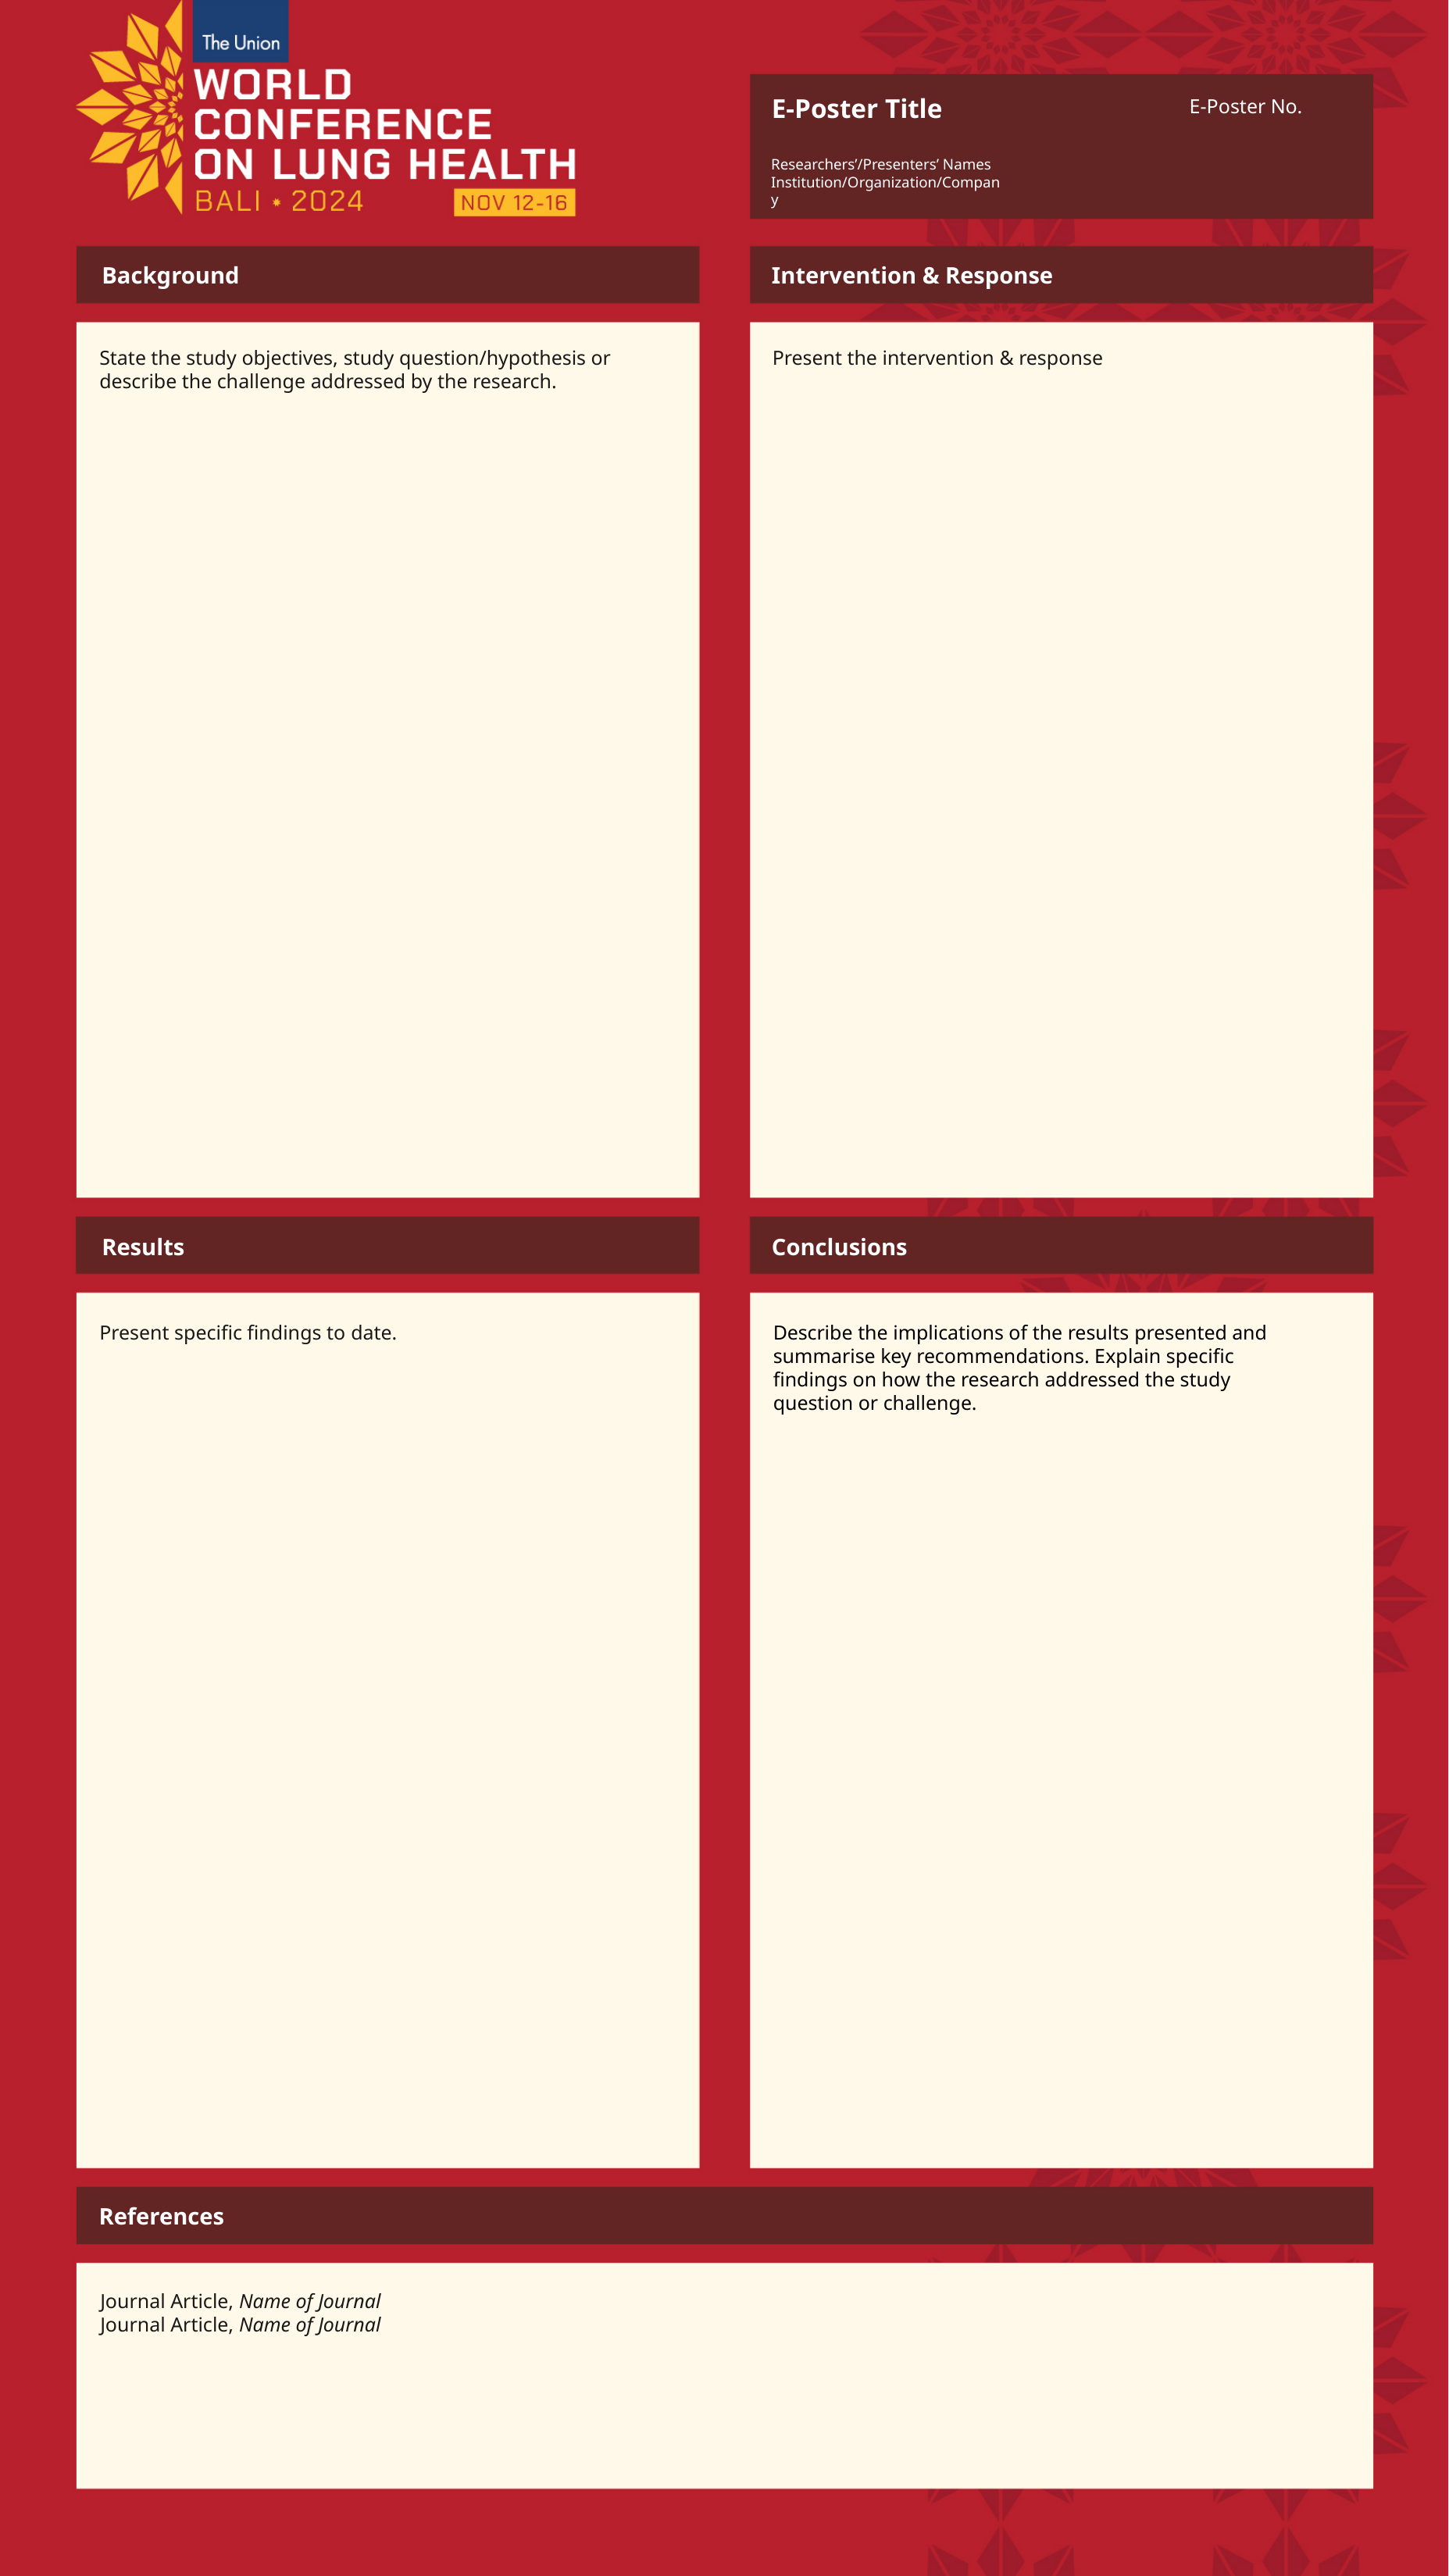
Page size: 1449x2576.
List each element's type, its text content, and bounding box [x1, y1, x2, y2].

text_box Conclusions [742, 1226, 928, 1266]
text_box E-Poster No. [1159, 87, 1385, 166]
text_box Researchers’/Presenters’ Names Institution/Organization/Company [741, 149, 1340, 214]
text_box References [69, 2196, 255, 2235]
text_box Present the intervention & response [760, 340, 1340, 376]
text_box Present specific findings to date. [87, 1314, 667, 1350]
text_box Background [72, 255, 297, 294]
picture [0, 0, 1449, 2576]
text_box Describe the implications of the results presented and summarise key recommendations. Explain specific findings on how the research addressed the study question or challenge. [760, 1314, 1340, 1420]
text_box E-Poster Title [742, 86, 967, 149]
text_box State the study objectives, study question/hypothesis or describe the challenge addressed by the research. [87, 340, 667, 433]
text_box Intervention & Response [742, 255, 1066, 294]
text_box Journal Article, Name of Journal Journal Article, Name of Journal [87, 2282, 667, 2342]
text_box Results [72, 1226, 259, 1266]
